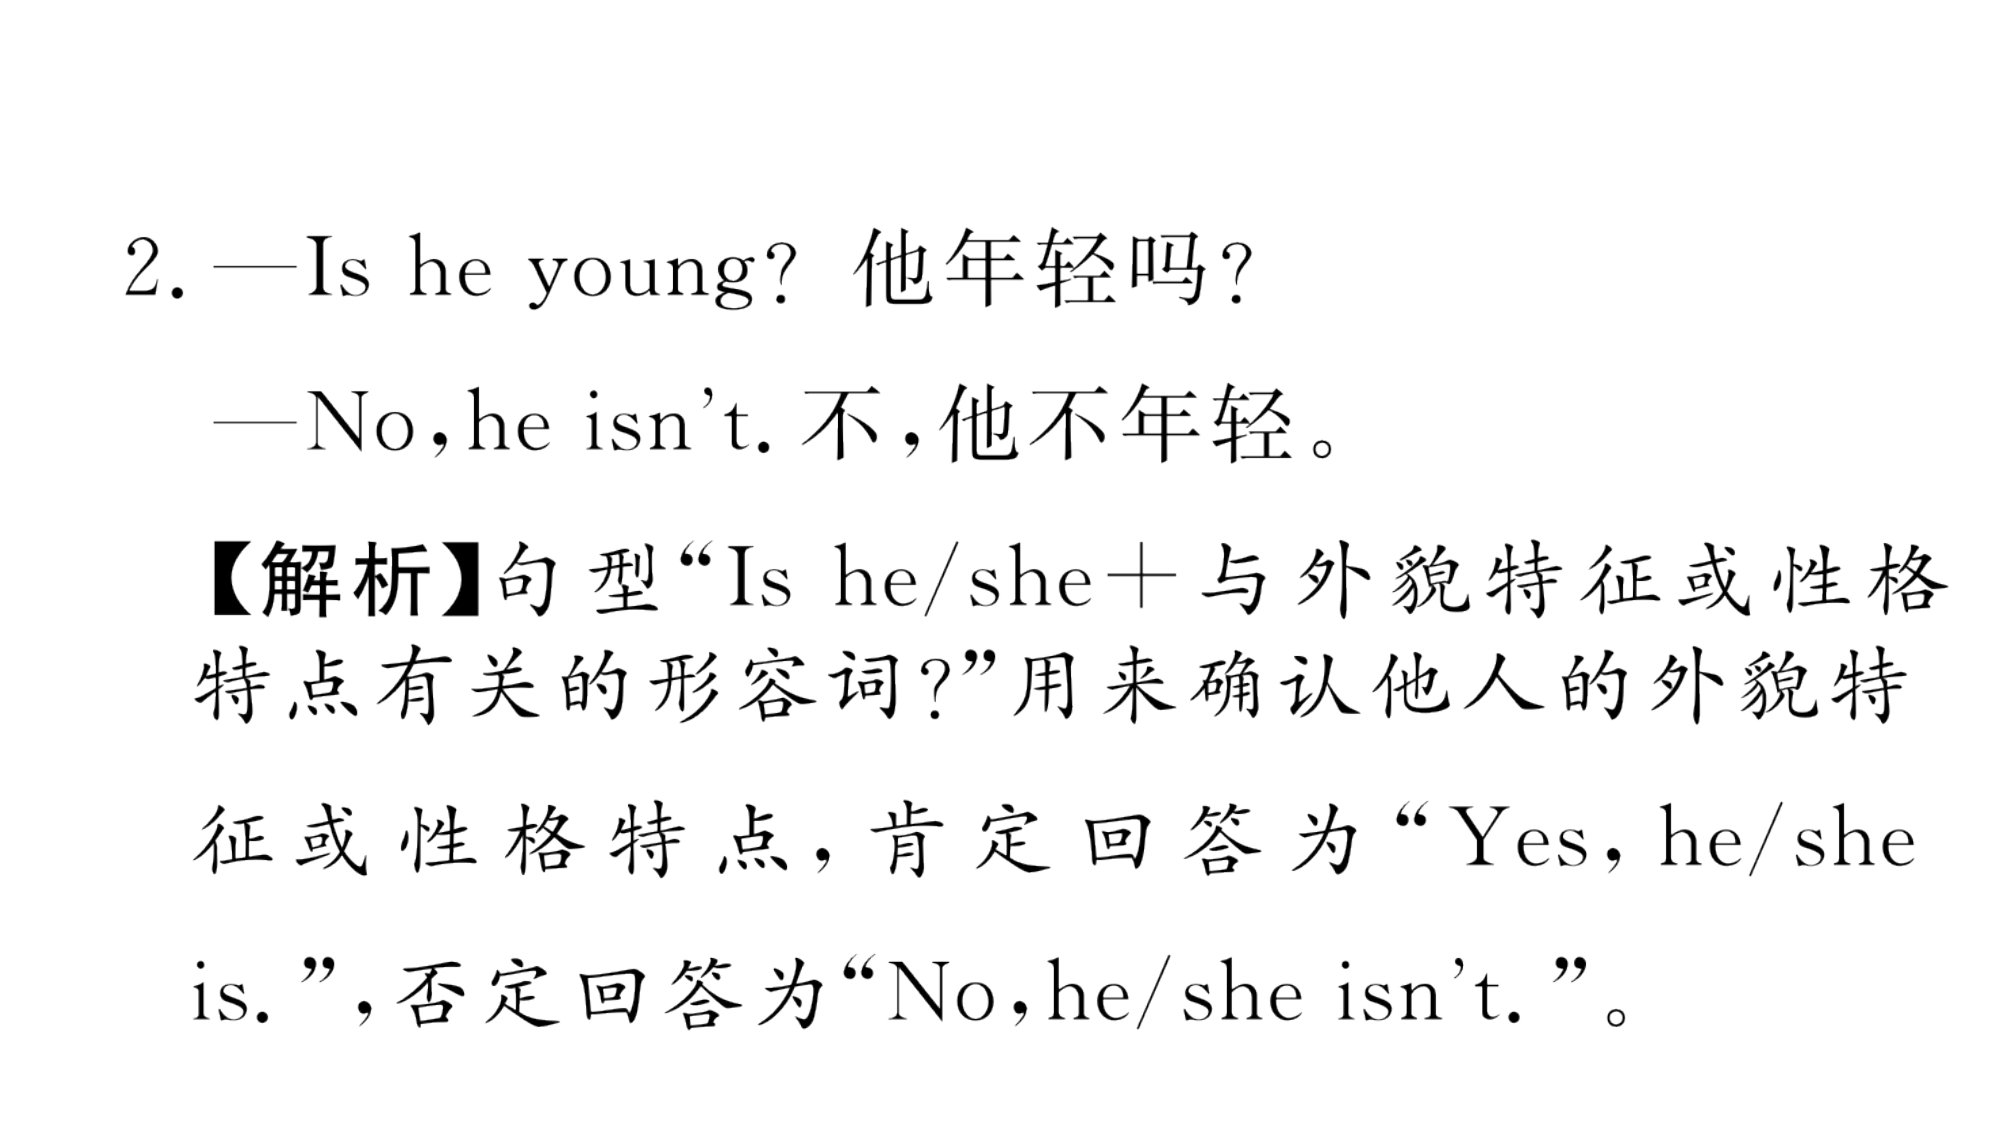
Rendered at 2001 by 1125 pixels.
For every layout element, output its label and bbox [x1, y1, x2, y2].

picture [118, 177, 2000, 1092]
